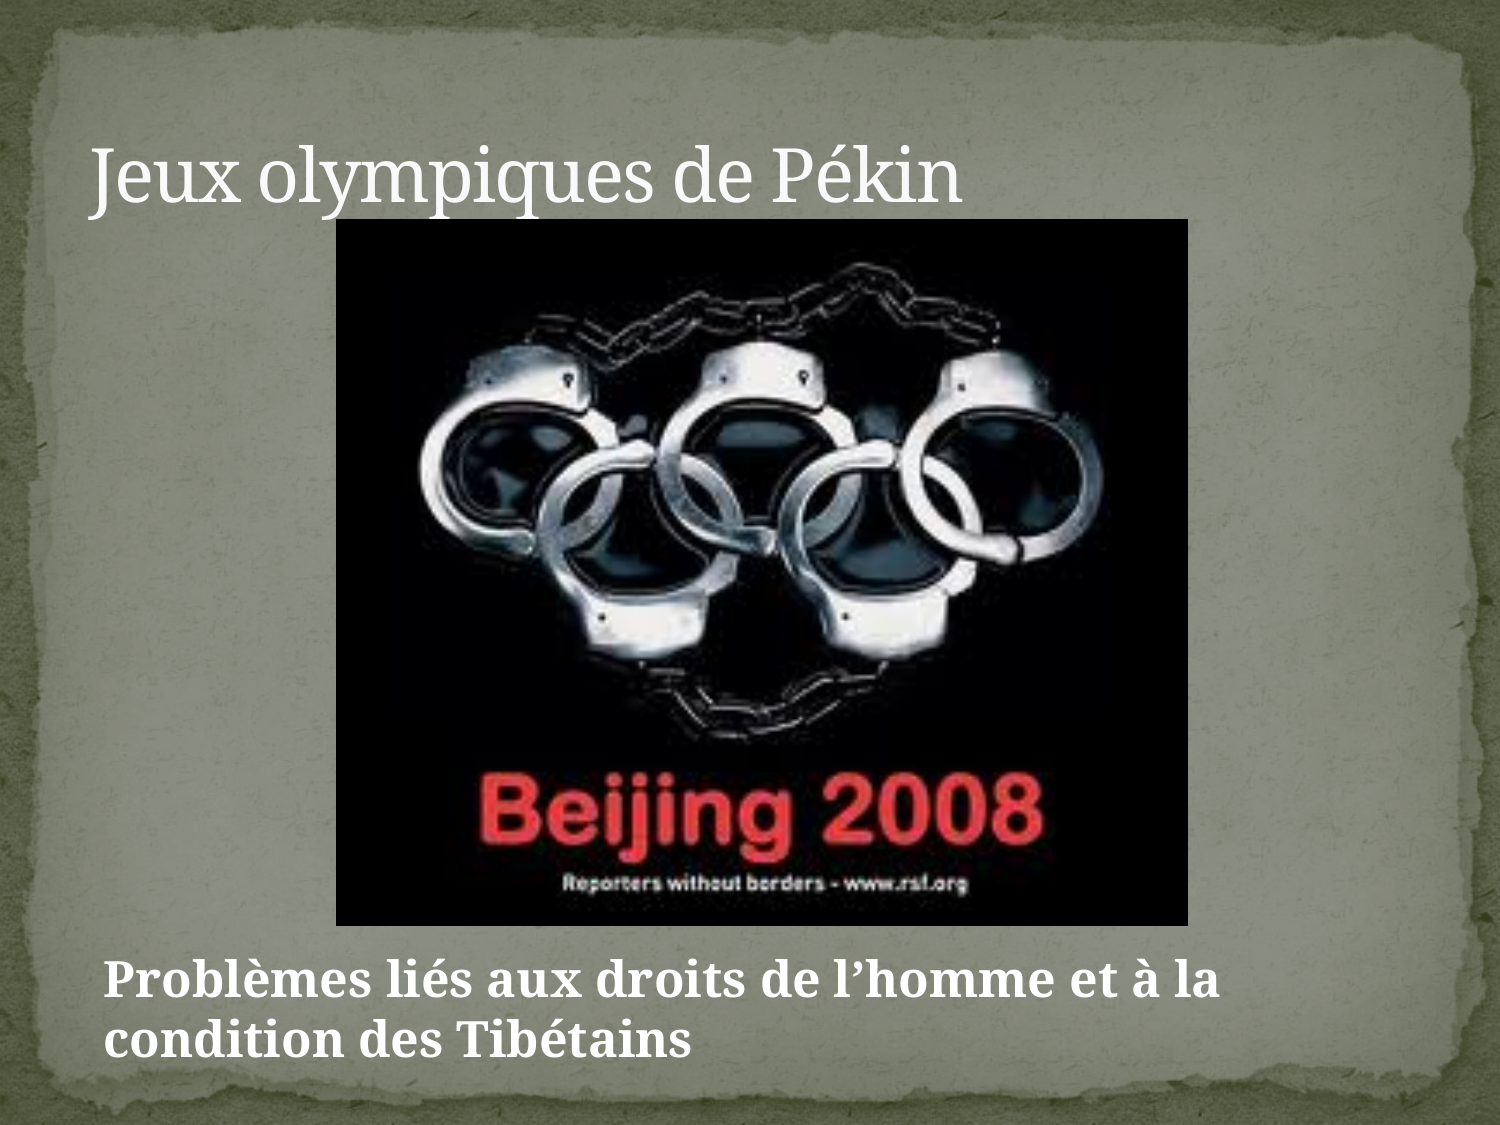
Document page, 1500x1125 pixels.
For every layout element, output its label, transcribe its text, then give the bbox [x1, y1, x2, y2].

title Jeux olympiques de Pékin [74, 24, 1425, 225]
picture [336, 219, 1188, 926]
text_box Problèmes liés aux droits de l’homme et à la condition des Tibétains [88, 940, 1382, 1076]
